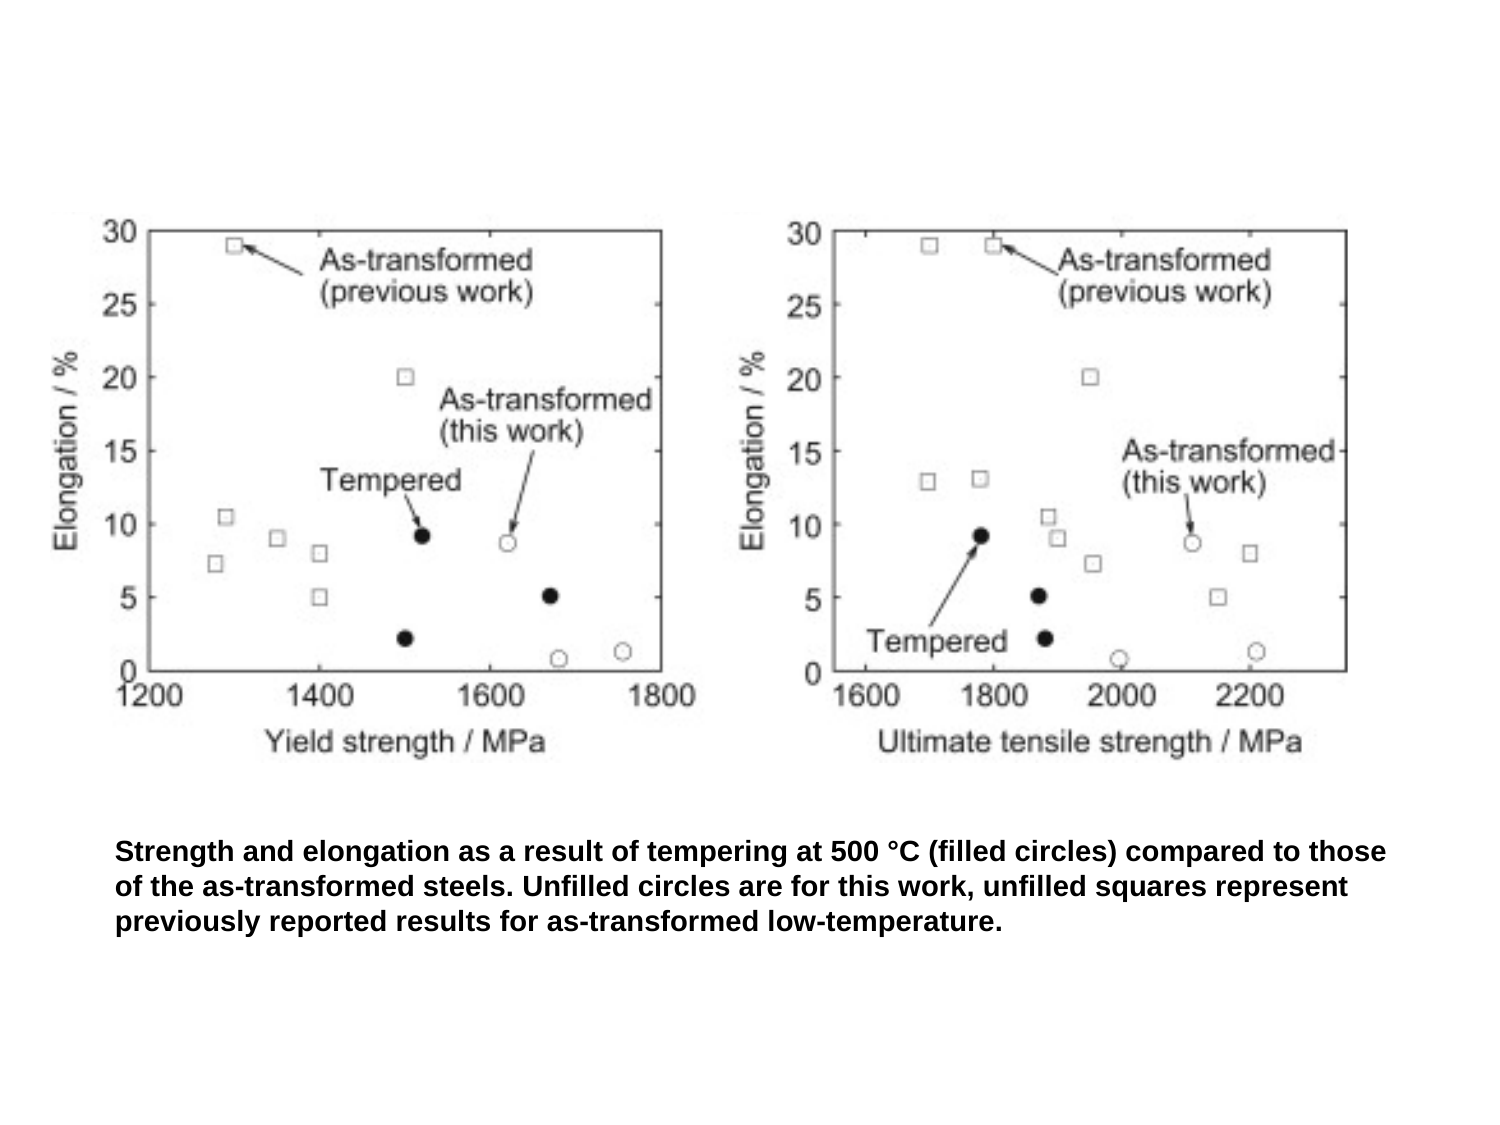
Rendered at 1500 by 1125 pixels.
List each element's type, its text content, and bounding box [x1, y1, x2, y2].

text_box Strength and elongation as a result of tempering at 500 °C (filled circles) compared to those of the as-transformed steels. Unfilled circles are for this work, unfilled squares represent previously reported results for as-transformed low-temperature. [99, 824, 1413, 963]
picture [49, 212, 1348, 763]
